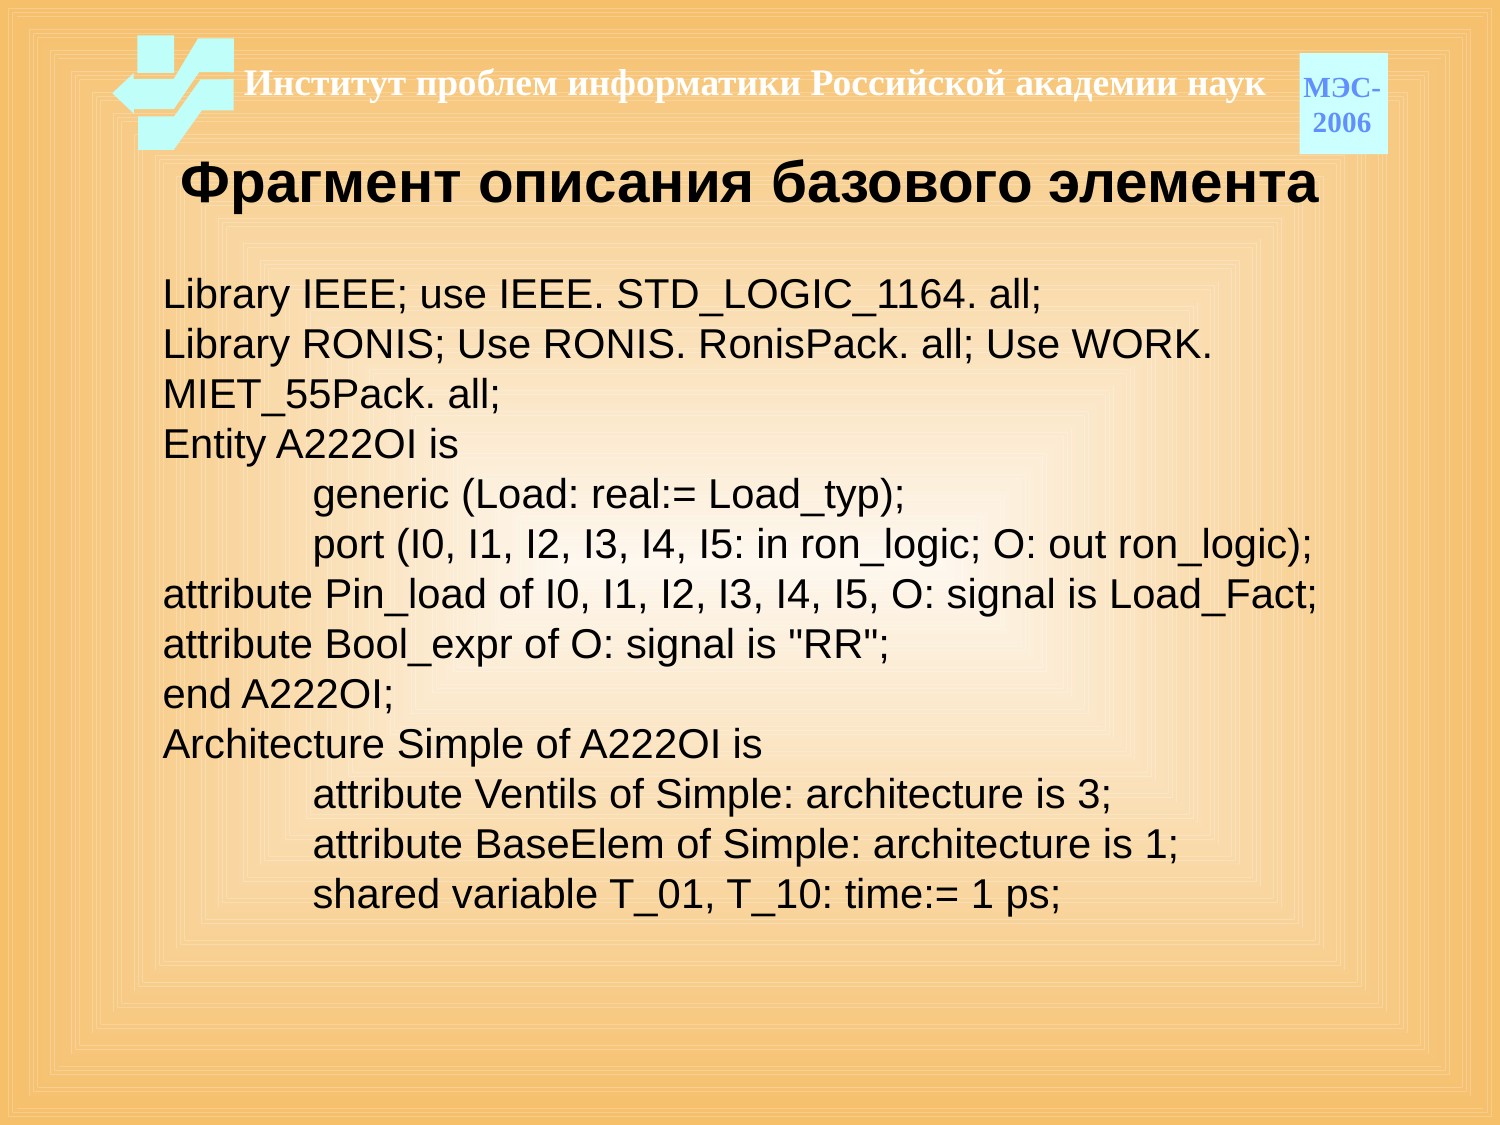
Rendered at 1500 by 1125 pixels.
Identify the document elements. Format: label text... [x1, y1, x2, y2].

text_box Library IEEE; use IEEE. STD_LOGIC_1164. all; Library RONIS; Use RONIS. RonisPack. all; Use WORK. MIET_55Pack. all; Entity A222OI is generic (Load: real:= Load_typ); port (I0, I1, I2, I3, I4, I5: in ron_logic; O: out ron_logic); attribute Pin_load of I0, I1, I2, I3, I4, I5, O: signal is Load_Fact; attribute Bool_expr of O: signal is "RR"; end A222OI; Architecture Simple of A222OI is attribute Ventils of Simple: architecture is 3; attribute BaseElem of Simple: architecture is 1; shared variable T_01, T_10: time:= 1 ps; [147, 220, 1376, 965]
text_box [111, 35, 1389, 155]
text_box Фрагмент описания базового элемента [147, 162, 1376, 219]
